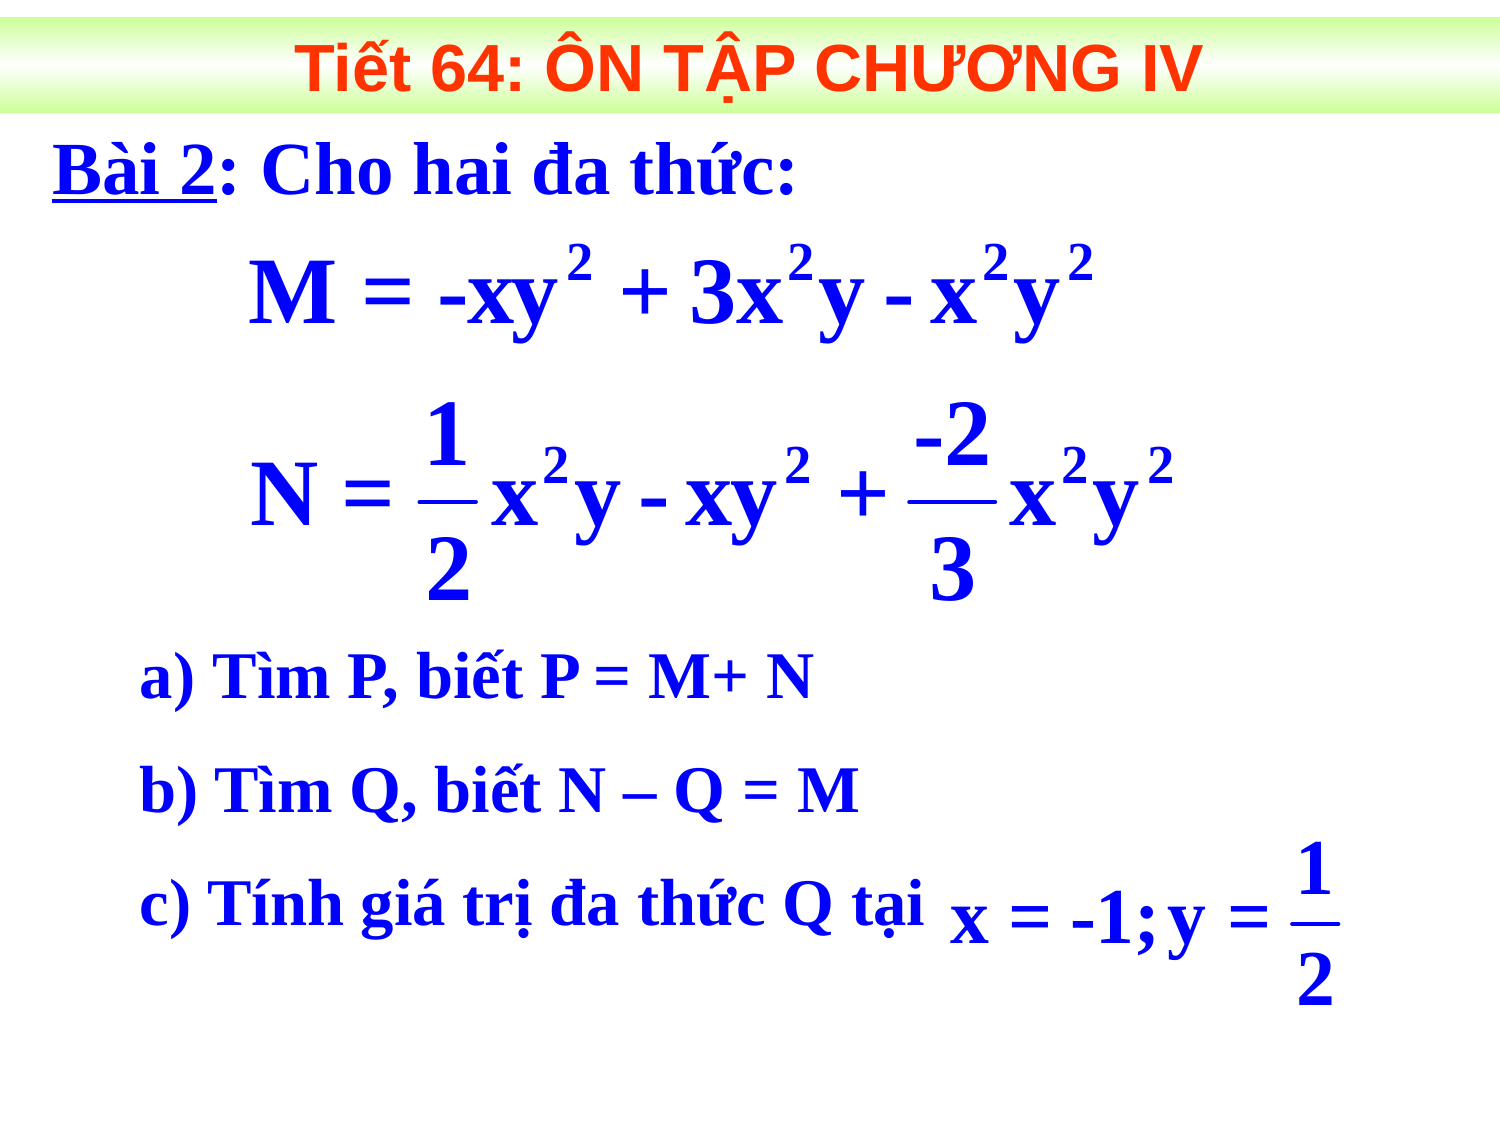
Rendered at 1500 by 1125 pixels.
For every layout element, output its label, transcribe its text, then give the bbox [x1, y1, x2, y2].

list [939, 818, 1351, 1018]
text_box Bài 2: Cho hai đa thức: [37, 113, 900, 218]
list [235, 221, 1189, 613]
text_box Tiết 64: ÔN TẬP CHƯƠNG IV [0, 17, 1500, 113]
text_box Tìm P, biết P = M+ N b) Tìm Q, biết N – Q = M c) Tính giá trị đa thức Q tại [125, 624, 1200, 947]
